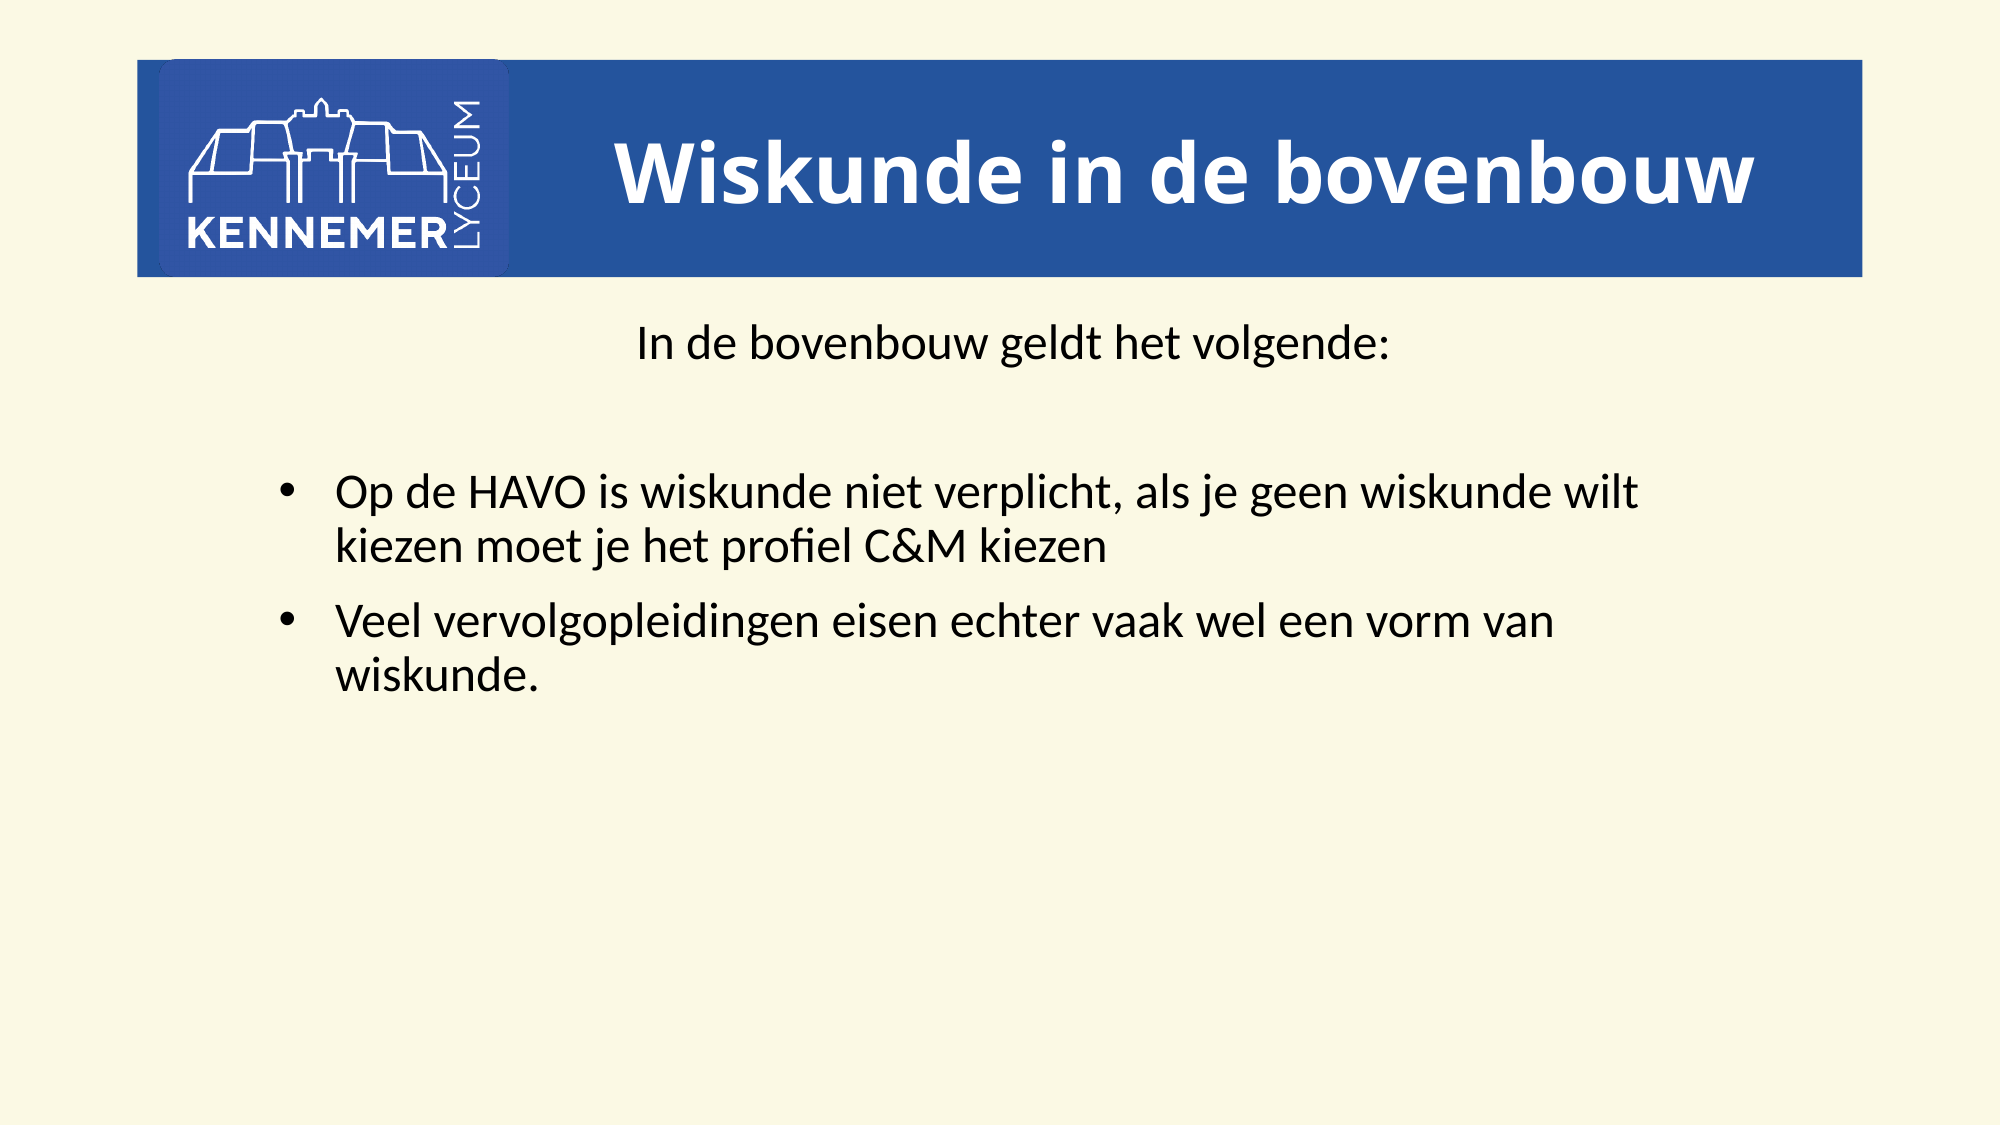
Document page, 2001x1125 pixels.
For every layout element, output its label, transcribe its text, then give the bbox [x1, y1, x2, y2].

title Wiskunde in de bovenbouw [509, 72, 1863, 229]
subtitle In de bovenbouw geldt het volgende: Op de HAVO is wiskunde niet verplicht, als je geen wiskunde wilt kiezen moet je het profiel C&M kiezen Veel vervolgopleidingen eisen echter vaak wel een vorm van wiskunde. [263, 308, 1764, 944]
picture [159, 59, 509, 277]
